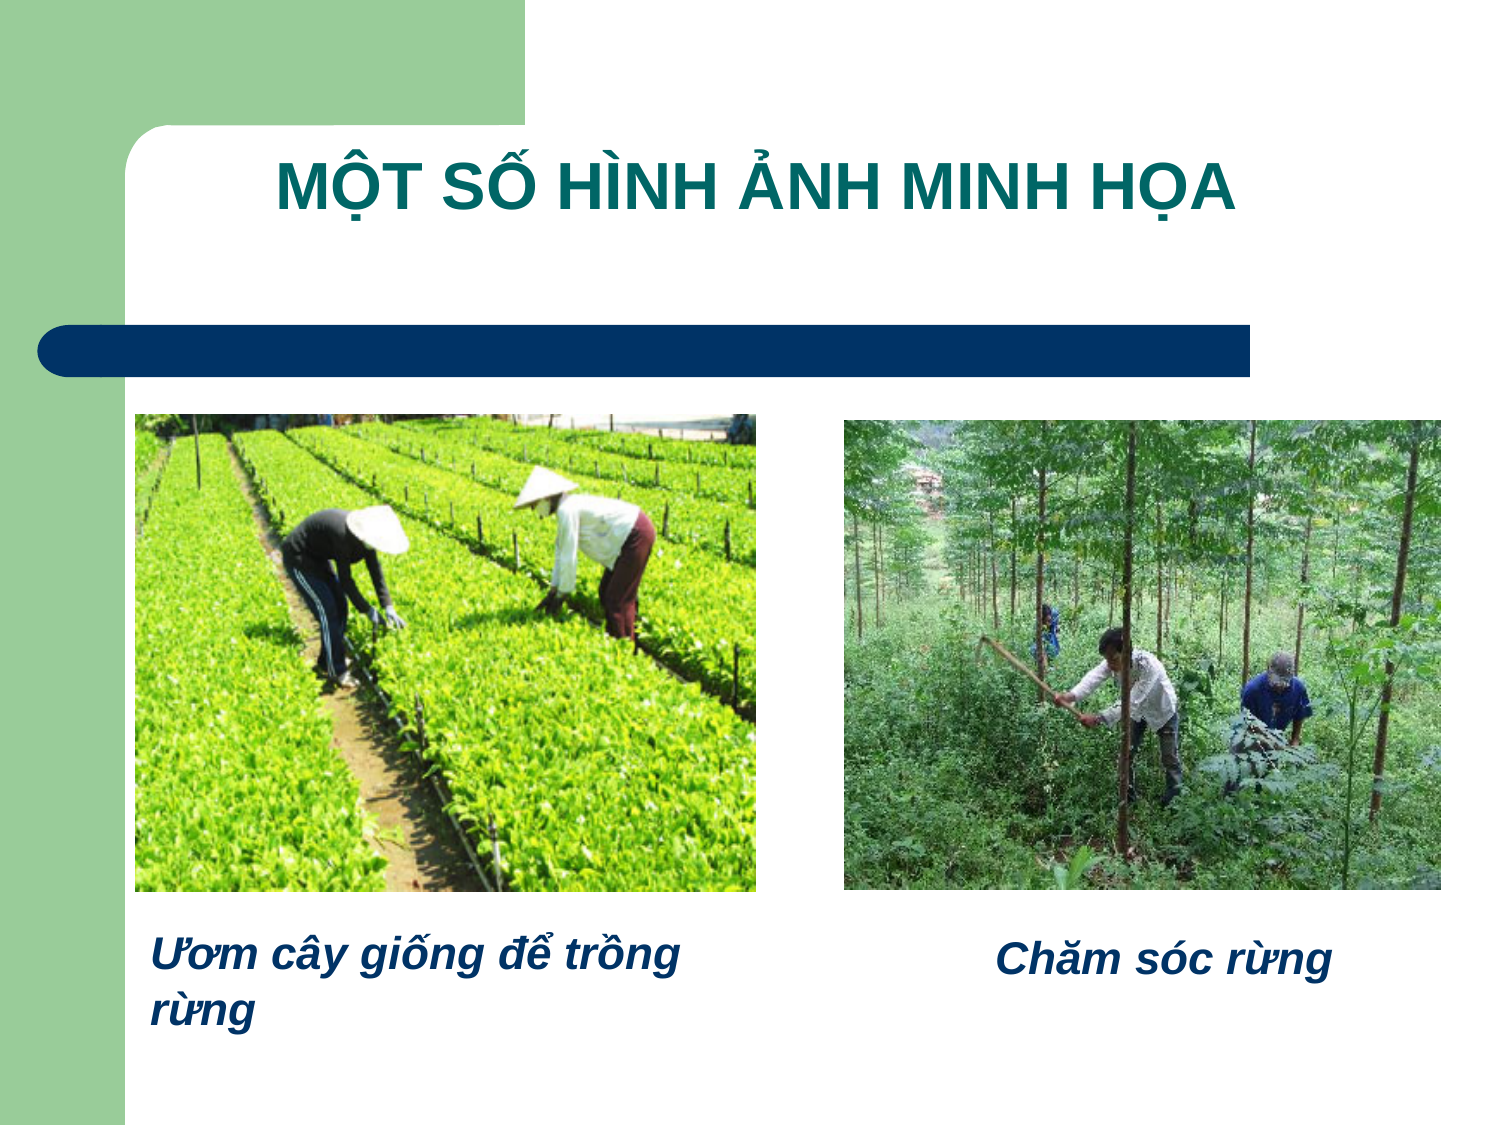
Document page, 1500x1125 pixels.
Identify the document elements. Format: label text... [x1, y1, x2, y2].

picture [135, 414, 757, 892]
picture [844, 420, 1441, 890]
title MỘT SỐ HÌNH ẢNH MINH HỌA [259, 95, 1394, 232]
text_box Ươm cây giống để trồng rừng [135, 916, 768, 1042]
text_box Chăm sóc rừng [980, 921, 1500, 992]
